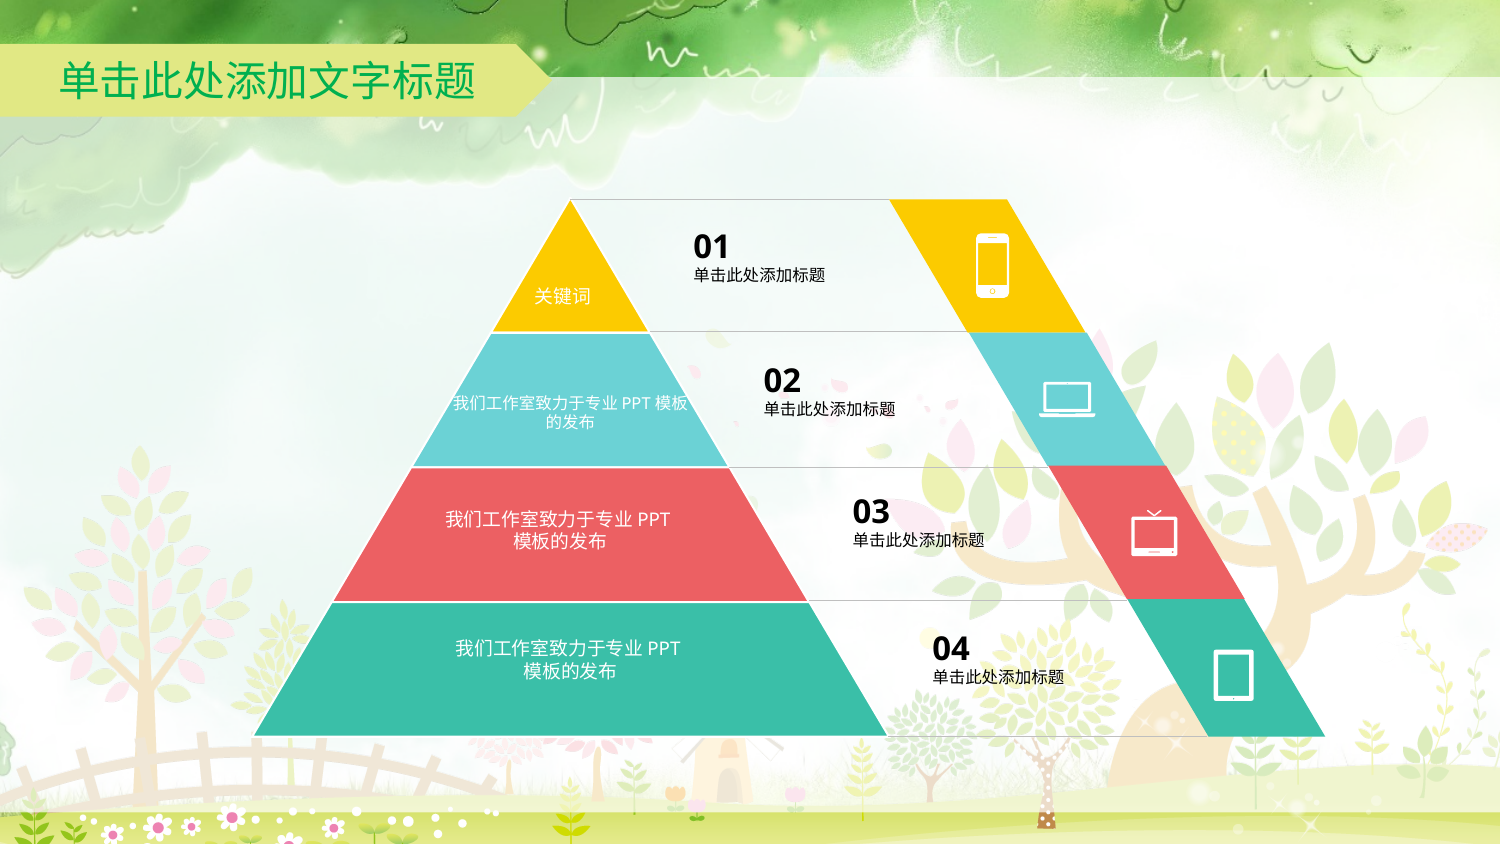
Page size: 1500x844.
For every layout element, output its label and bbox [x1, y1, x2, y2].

picture [0, 0, 1500, 77]
text_box [251, 197, 1326, 737]
picture [0, 813, 1500, 844]
